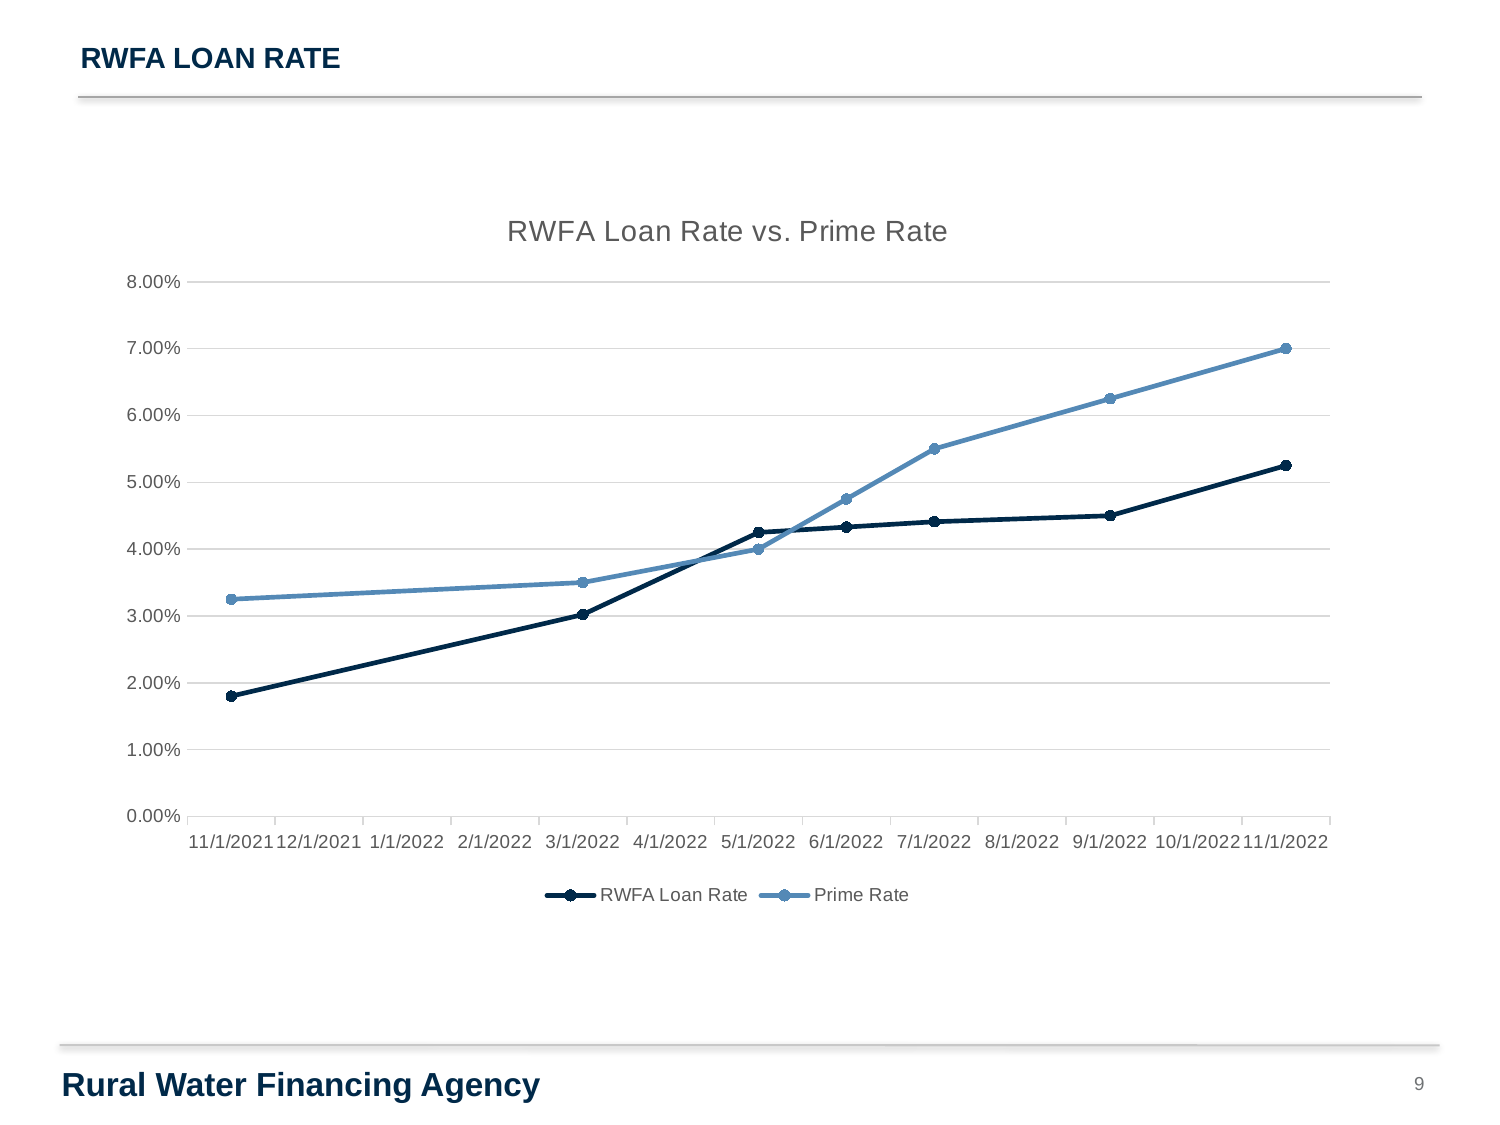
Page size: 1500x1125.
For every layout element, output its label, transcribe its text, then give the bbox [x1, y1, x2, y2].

chart [101, 183, 1356, 913]
title RWFA Loan rate [65, 31, 1078, 94]
